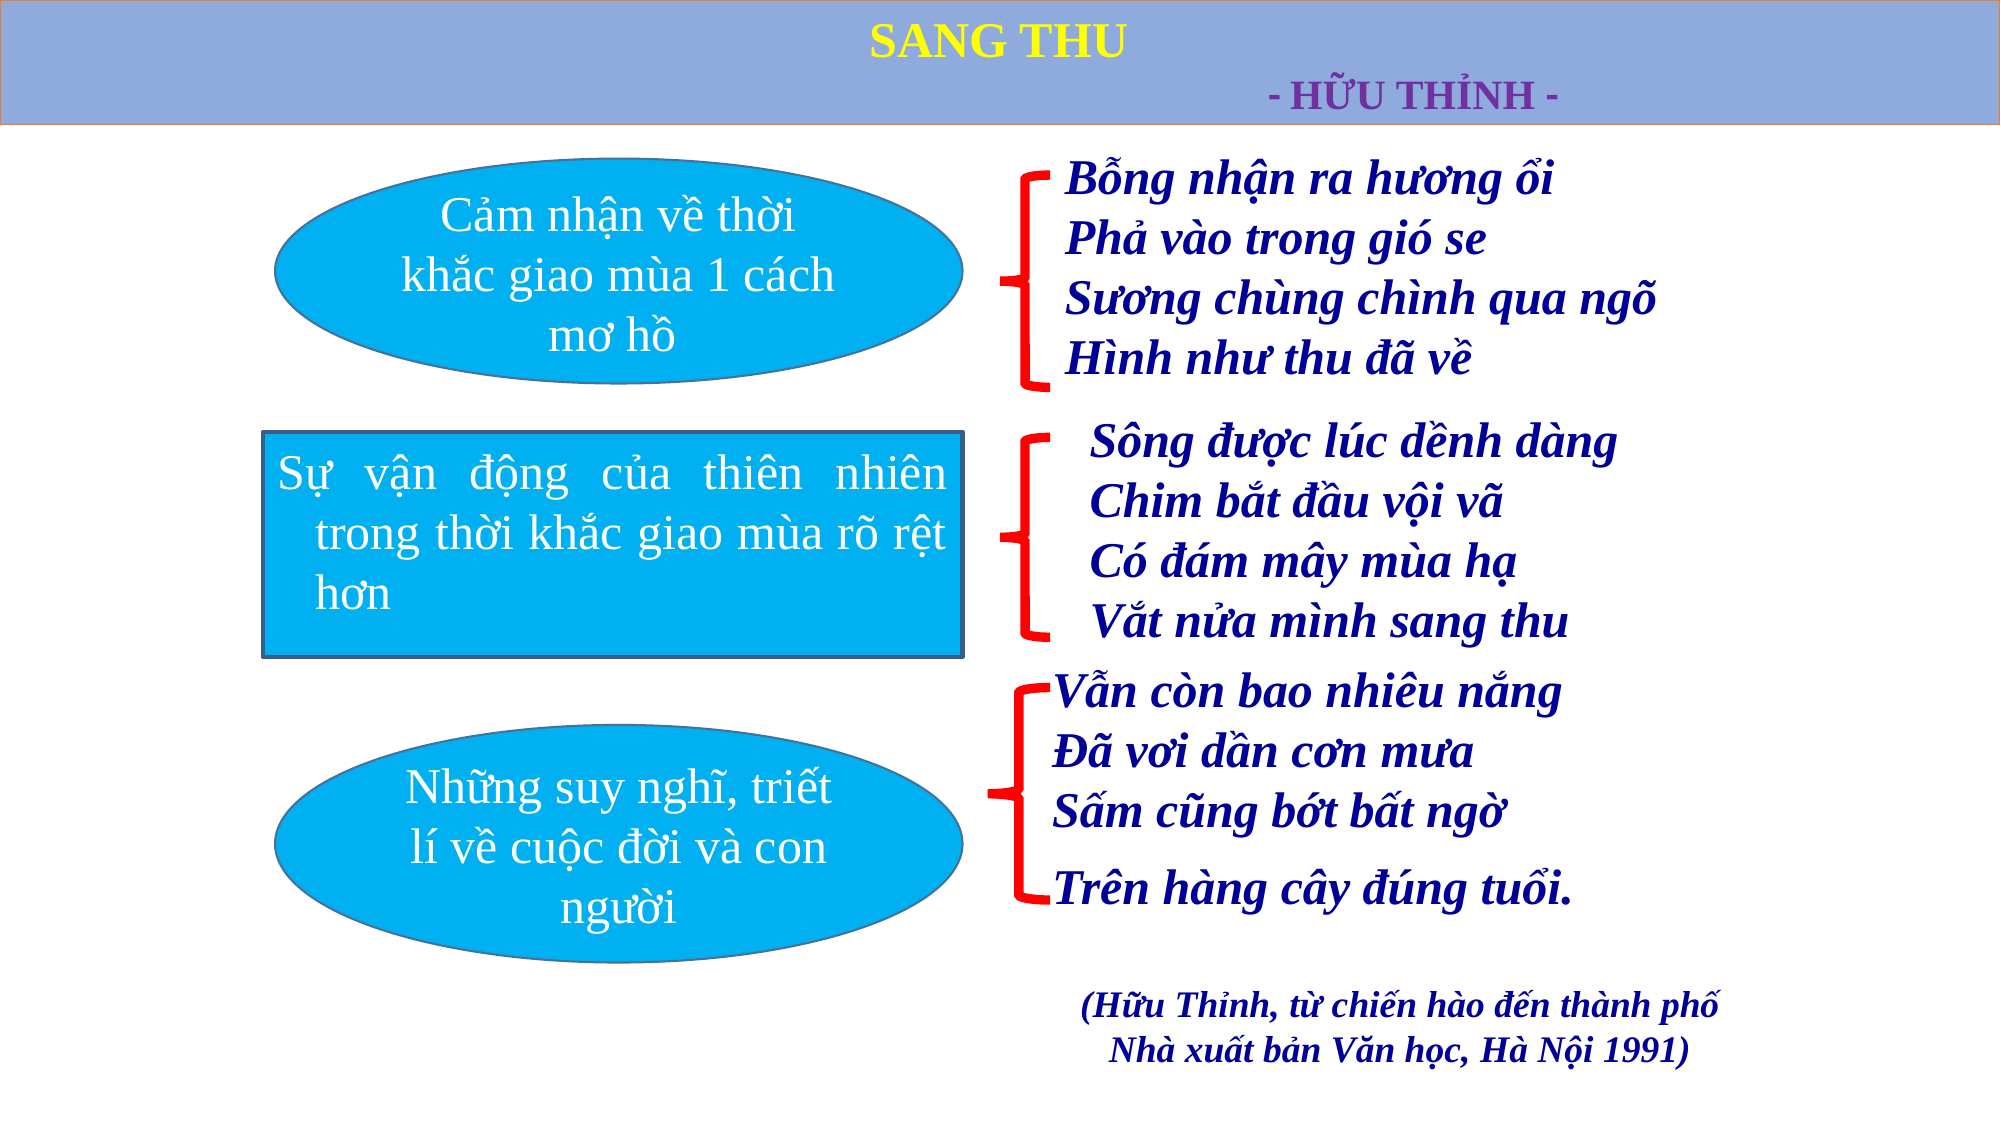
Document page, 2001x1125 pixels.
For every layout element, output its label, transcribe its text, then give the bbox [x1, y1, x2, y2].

text_box SANG THU - HỮU THỈNH - [0, 0, 2000, 125]
text_box [999, 174, 1051, 388]
text_box [999, 436, 1051, 638]
text_box Những suy nghĩ, triết lí về cuộc đời và con người [273, 723, 964, 964]
text_box (Hữu Thỉnh, từ chiến hào đến thành phố Nhà xuất bản Văn học, Hà Nội 1991) [1050, 962, 1750, 1088]
list Sự vận động của thiên nhiên trong thời khắc giao mùa rõ rệt hơn [262, 431, 963, 657]
text_box Cảm nhận về thời khắc giao mùa 1 cách mơ hồ [273, 157, 964, 385]
text_box Bỗng nhận ra hương ổi Phả vào trong gió se Sương chùng chình qua ngõ Hình như thu đã về [1050, 137, 1688, 393]
text_box [987, 686, 1051, 901]
text_box Vẫn còn bao nhiêu nắng Đã vơi dần cơn mưa Sấm cũng bớt bất ngờ Trên hàng cây đúng tuổi. [1037, 650, 1600, 925]
text_box Sông được lúc dềnh dàng Chim bắt đầu vội vã Có đám mây mùa hạ Vắt nửa mình sang thu [1074, 399, 1663, 655]
